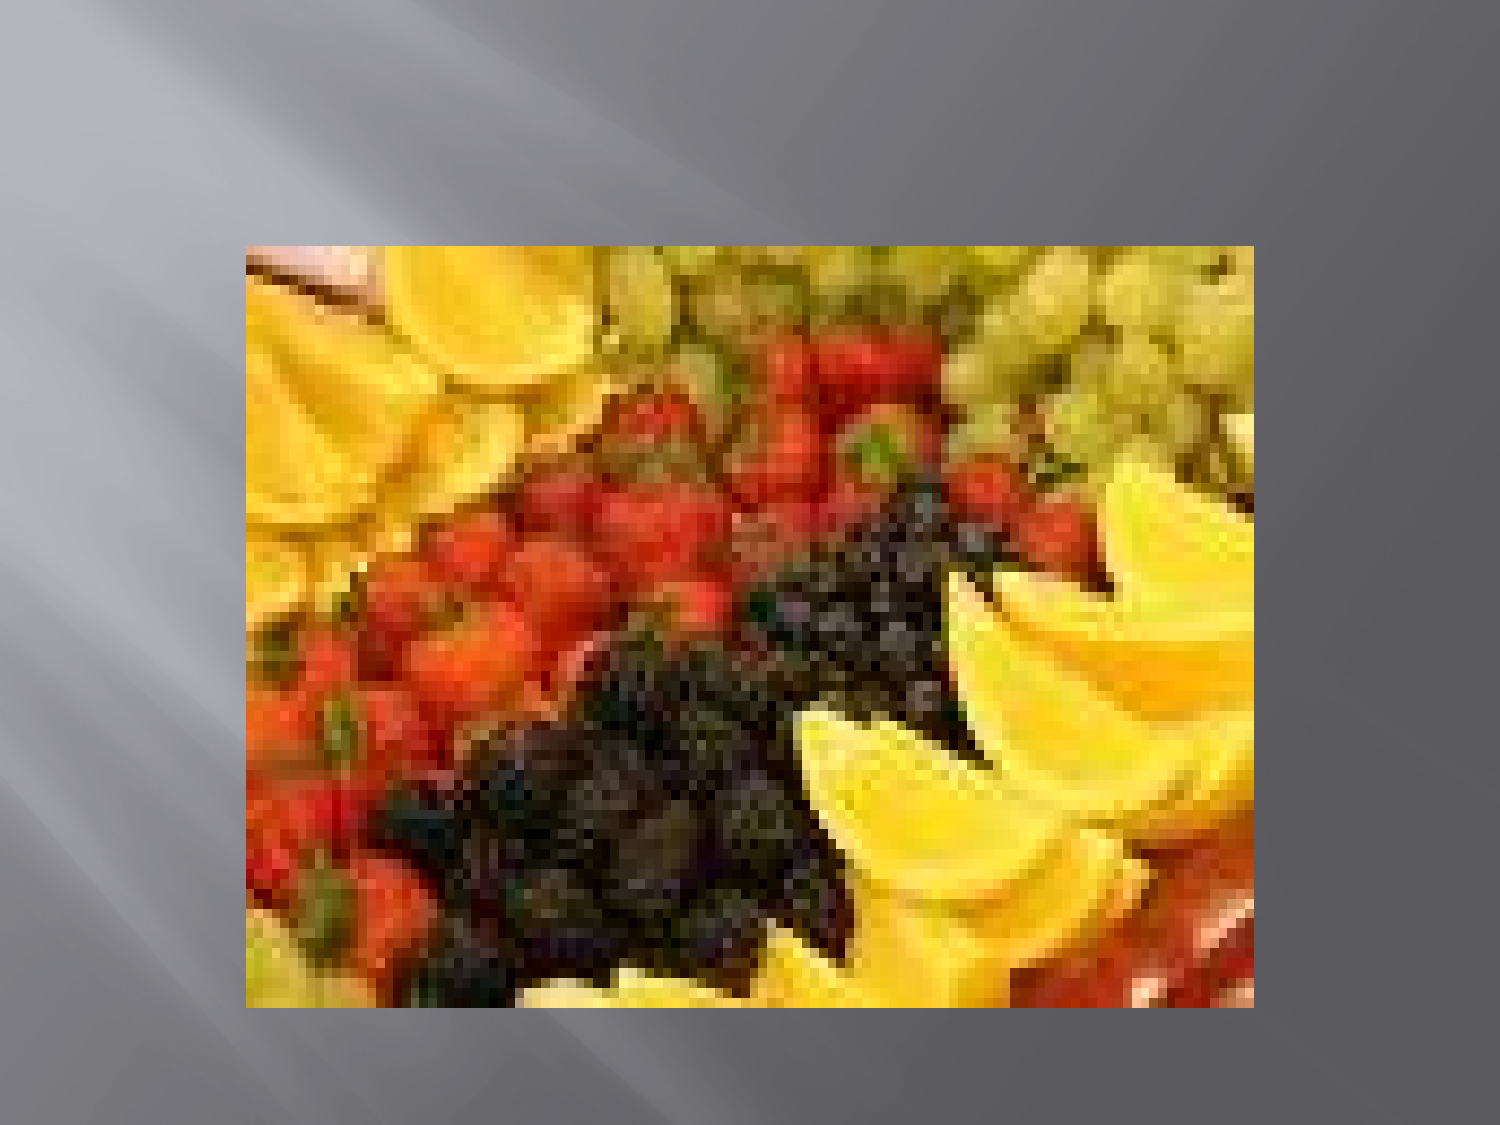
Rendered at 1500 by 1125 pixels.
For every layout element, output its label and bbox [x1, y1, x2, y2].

picture [245, 245, 1255, 1009]
